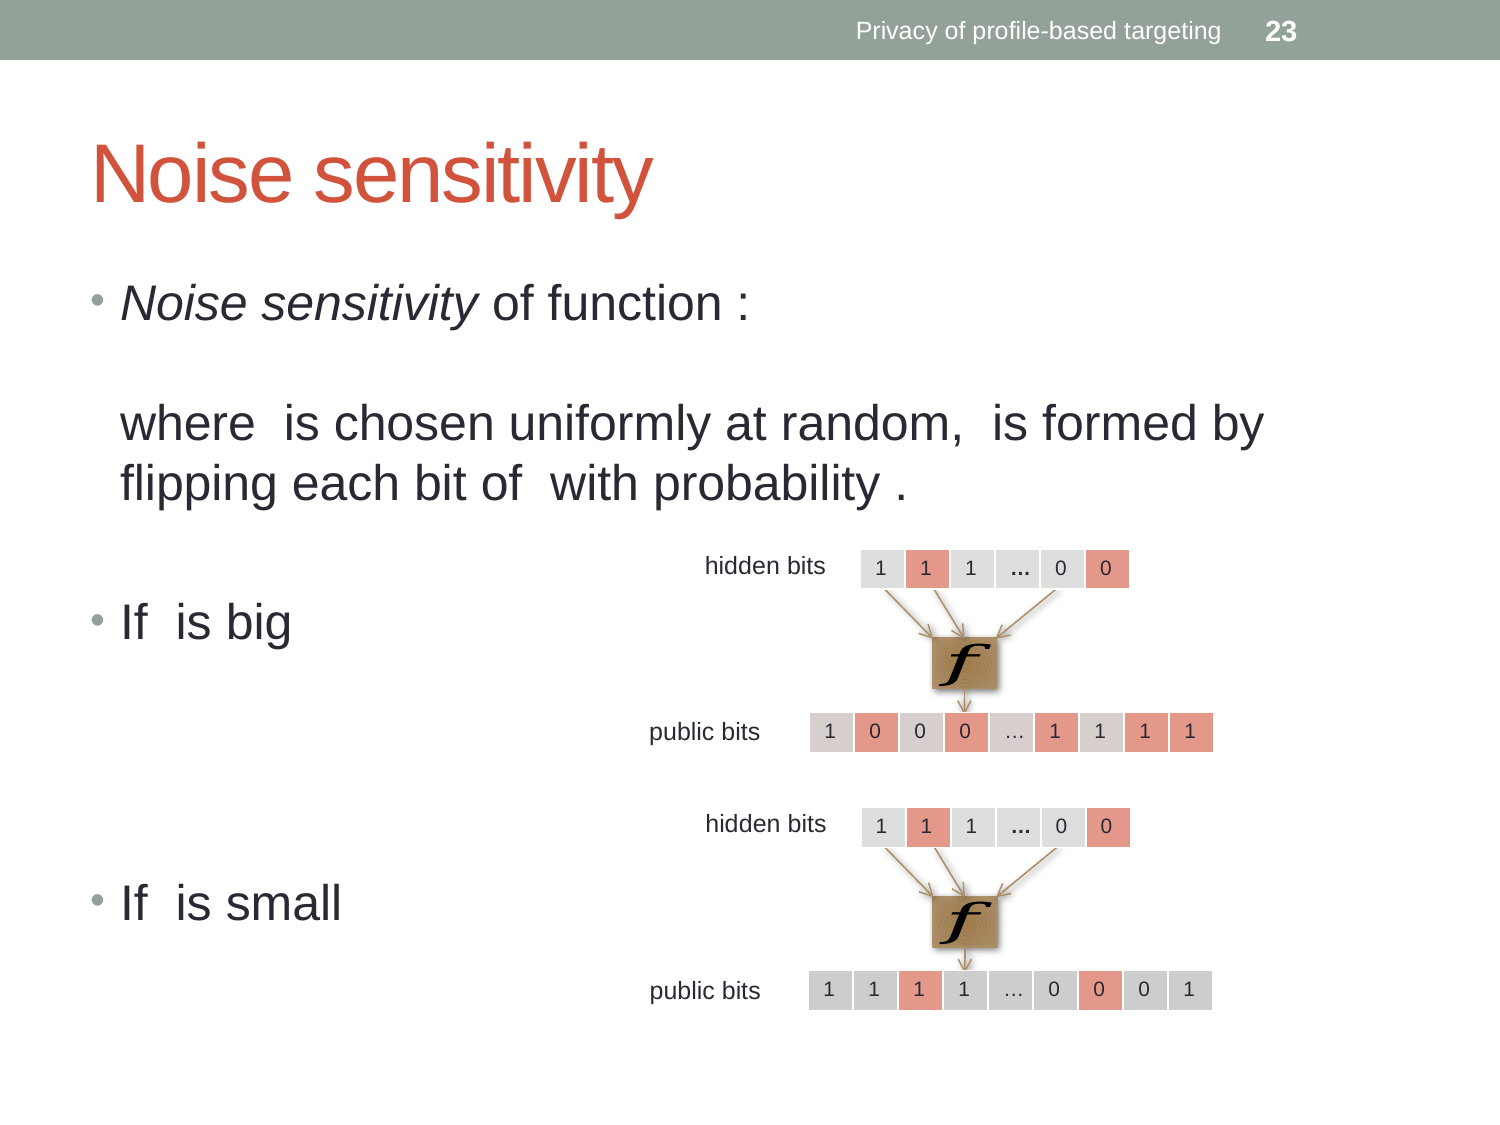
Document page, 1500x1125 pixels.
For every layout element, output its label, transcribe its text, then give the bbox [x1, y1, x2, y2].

table_header 1 [809, 971, 852, 1010]
table_header 1 [1125, 713, 1168, 752]
table_header 1 [944, 982, 987, 1010]
table_header … [996, 550, 1039, 584]
table_header 0 [1041, 550, 1084, 588]
table_header 1 [810, 713, 853, 752]
table_header 0 [1086, 550, 1129, 588]
table_header … [990, 722, 1033, 752]
table_header 1 [899, 982, 942, 1010]
table_header 1 [861, 550, 904, 588]
table_header … [989, 982, 1032, 1010]
table_header 1 [1169, 971, 1212, 1010]
table_header 0 [855, 713, 898, 752]
table_header … [997, 808, 1040, 842]
table_header 0 [1124, 971, 1167, 1010]
footer Privacy of profile-based targeting [562, 3, 1238, 57]
table_header 1 [1170, 713, 1213, 752]
table_header 1 [1080, 713, 1123, 752]
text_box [883, 845, 1059, 974]
table_header 0 [1087, 808, 1130, 847]
table_header 1 [907, 808, 950, 842]
table_header 0 [945, 722, 988, 752]
table_header 1 [906, 550, 949, 584]
table_header 0 [1034, 971, 1077, 1010]
table_header 1 [951, 550, 994, 584]
table_header 0 [900, 722, 943, 752]
table_header 0 [1042, 808, 1085, 847]
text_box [882, 587, 1059, 715]
table_header 1 [952, 808, 995, 842]
table_header 1 [862, 808, 905, 847]
table_header 1 [1035, 713, 1078, 752]
slide_number 23 [1250, 3, 1425, 57]
title Noise sensitivity [75, 87, 1425, 250]
table_header 0 [1079, 971, 1122, 1010]
table_header 1 [854, 971, 897, 1010]
